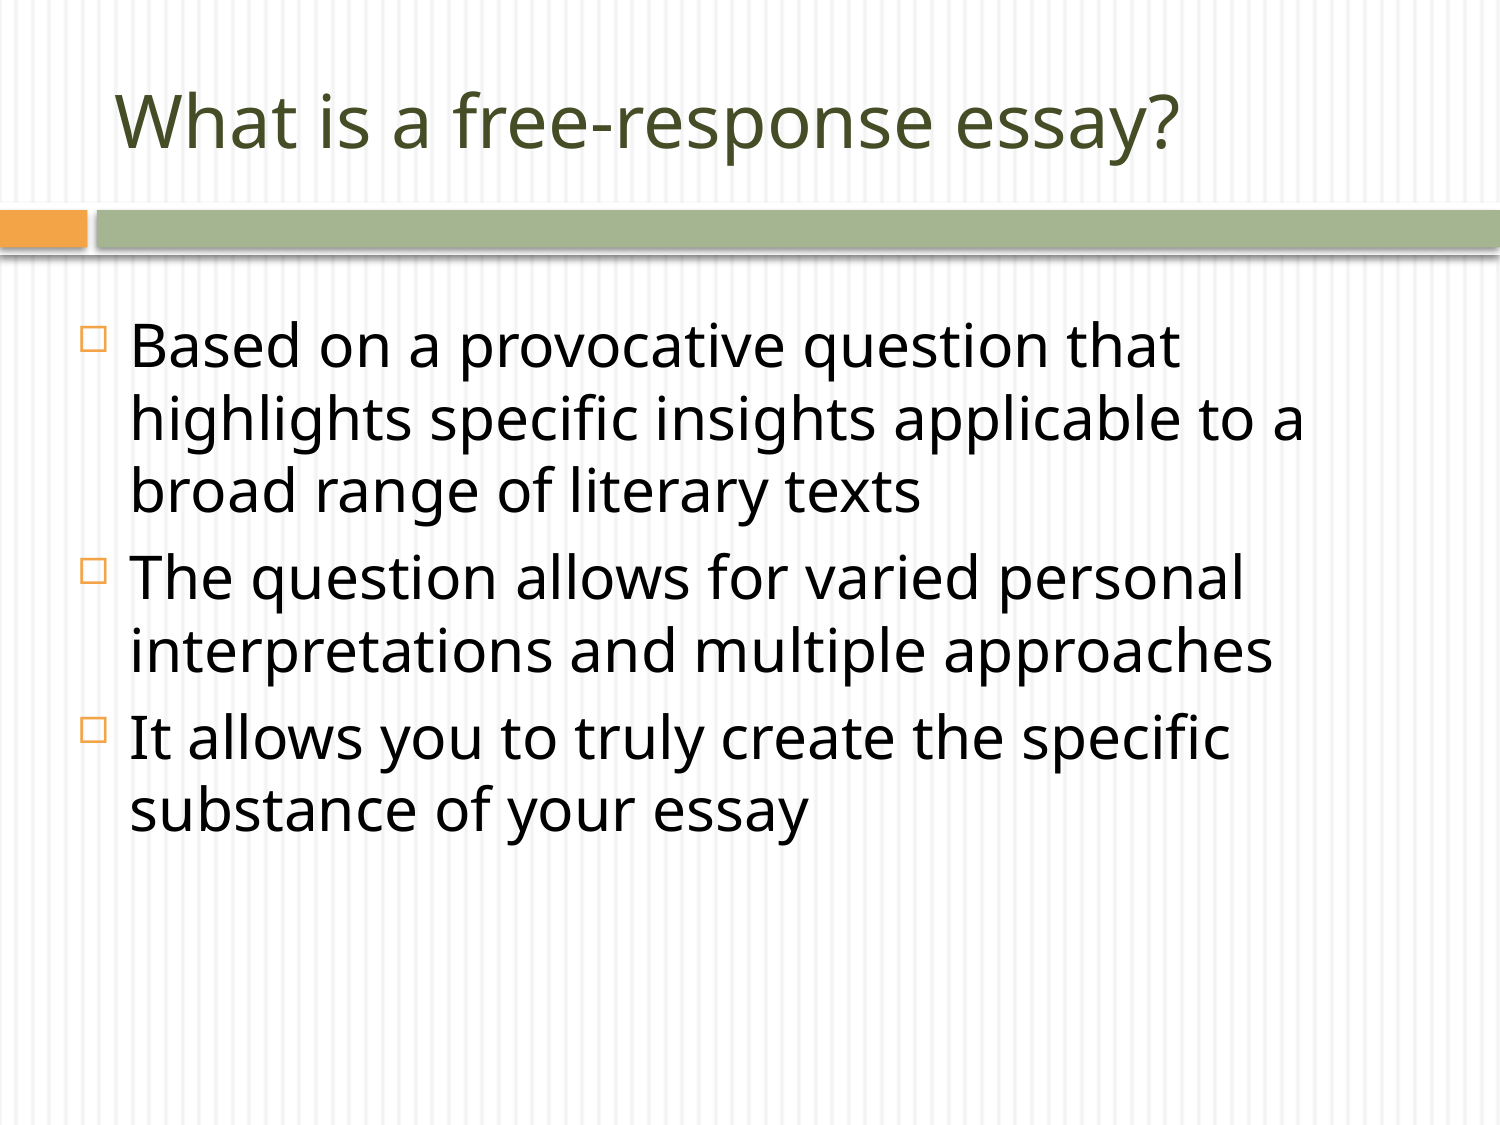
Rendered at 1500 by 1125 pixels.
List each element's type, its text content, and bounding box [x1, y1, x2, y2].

list Based on a provocative question that highlights specific insights applicable to a broad range of literary texts The question allows for varied personal interpretations and multiple approaches It allows you to truly create the specific substance of your essay [62, 299, 1425, 1050]
title What is a free-response essay? [99, 37, 1438, 200]
